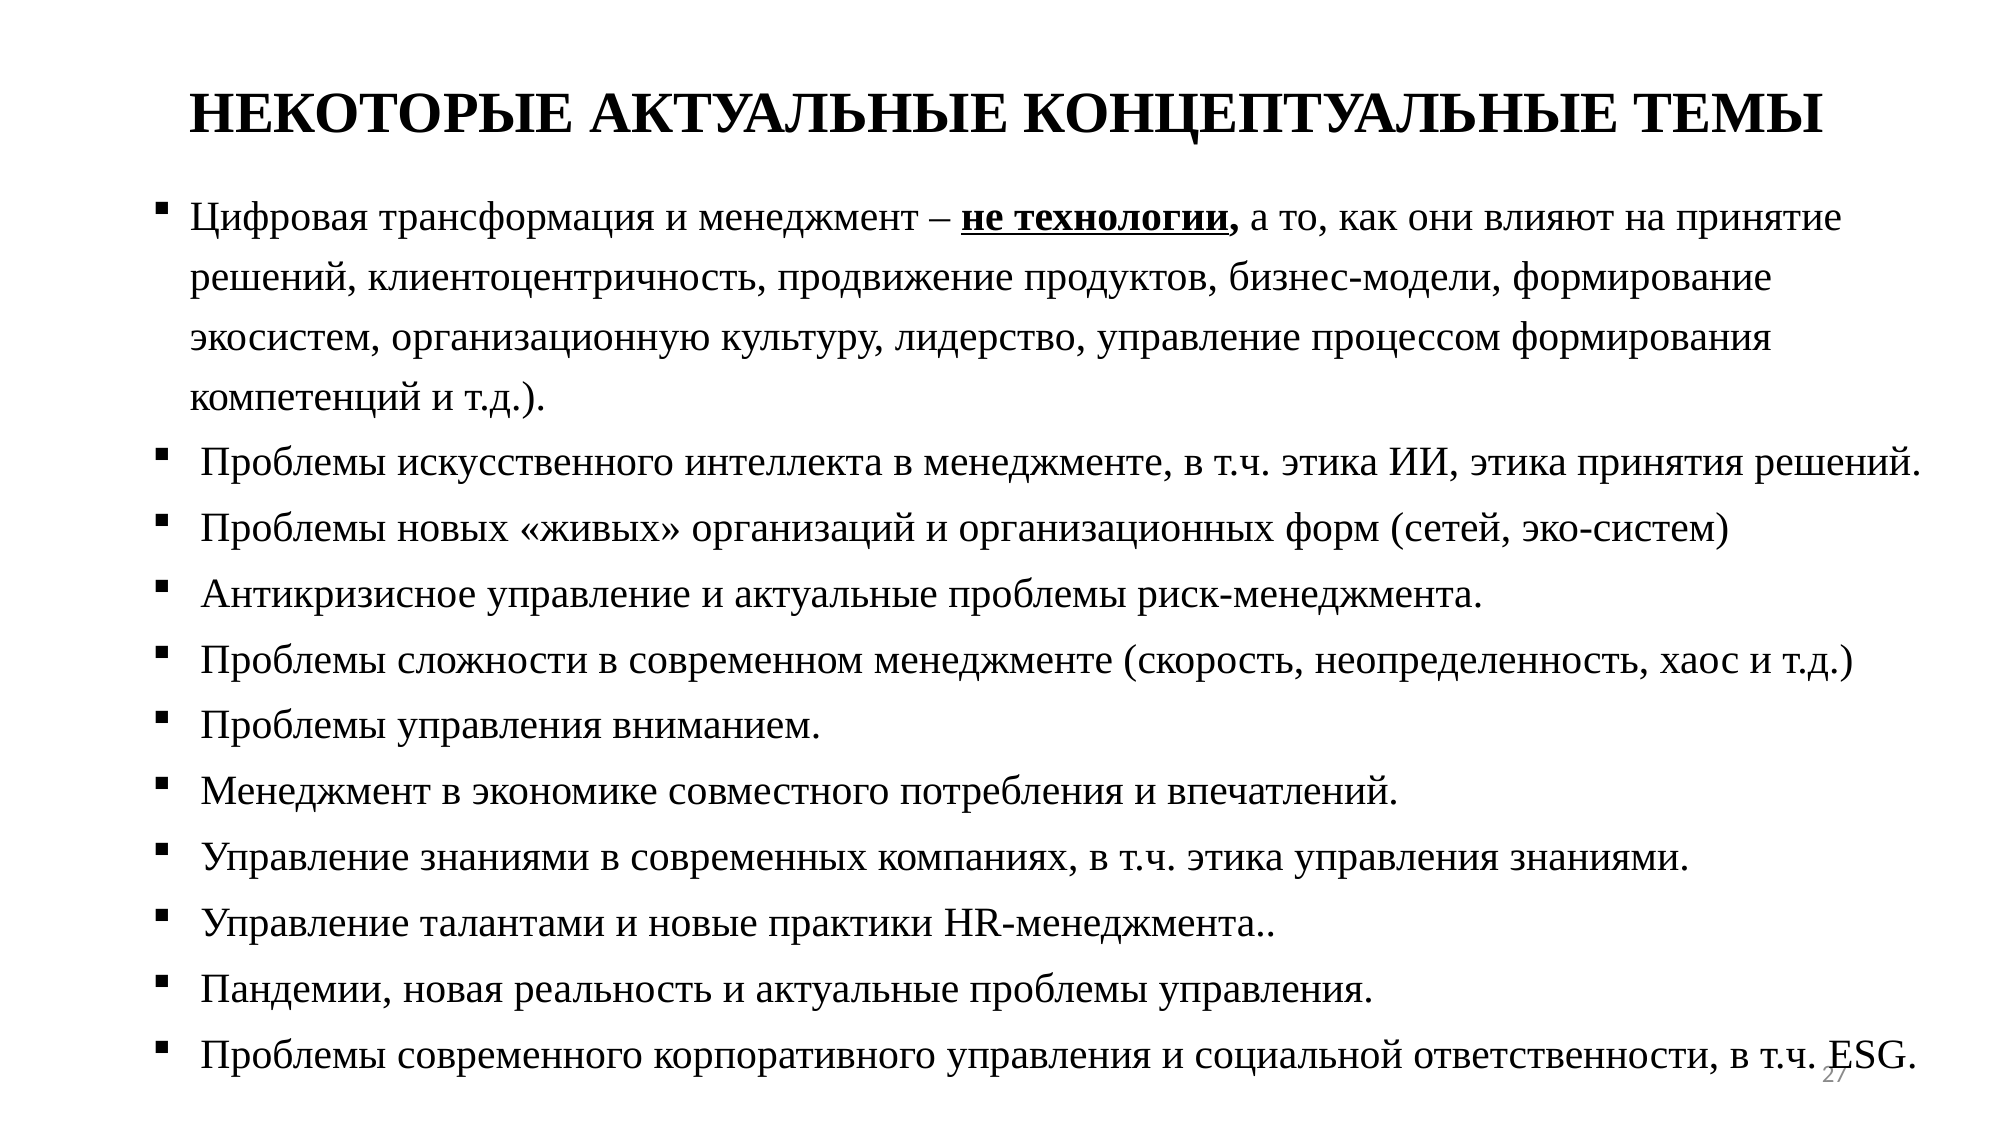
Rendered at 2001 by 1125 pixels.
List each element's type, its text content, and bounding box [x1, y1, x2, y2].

title НЕКОТОРЫЕ АКТУАЛЬНЫЕ КОНЦЕПТУАЛЬНЫЕ ТЕМЫ [137, 5, 1863, 223]
slide_number 27 [1412, 1042, 1863, 1103]
list Цифровая трансформация и менеджмент – не технологии, а то, как они влияют на принятие решений, клиентоцентричность, продвижение продуктов, бизнес-модели, формирование экосистем, организационную культуру, лидерство, управление процессом формирования компетенций и т.д.). Проблемы искусственного интеллекта в менеджменте, в т.ч. этика ИИ, этика принятия решений. Проблемы новых «живых» организаций и организационных форм (сетей, эко-систем) Антикризисное управление и актуальные проблемы риск-менеджмента. Проблемы сложности в современном менеджменте (скорость, неопределенность, хаос и т.д.) Проблемы управления вниманием. Менеджмент в экономике совместного потребления и впечатлений. Управление знаниями в современных компаниях, в т.ч. этика управления знаниями. Управление талантами и новые практики HR-менеджмента.. Пандемии, новая реальность и актуальные проблемы управления. Проблемы современного корпоративного управления и социальной ответственности, в т.ч. ESG. [137, 171, 1952, 932]
